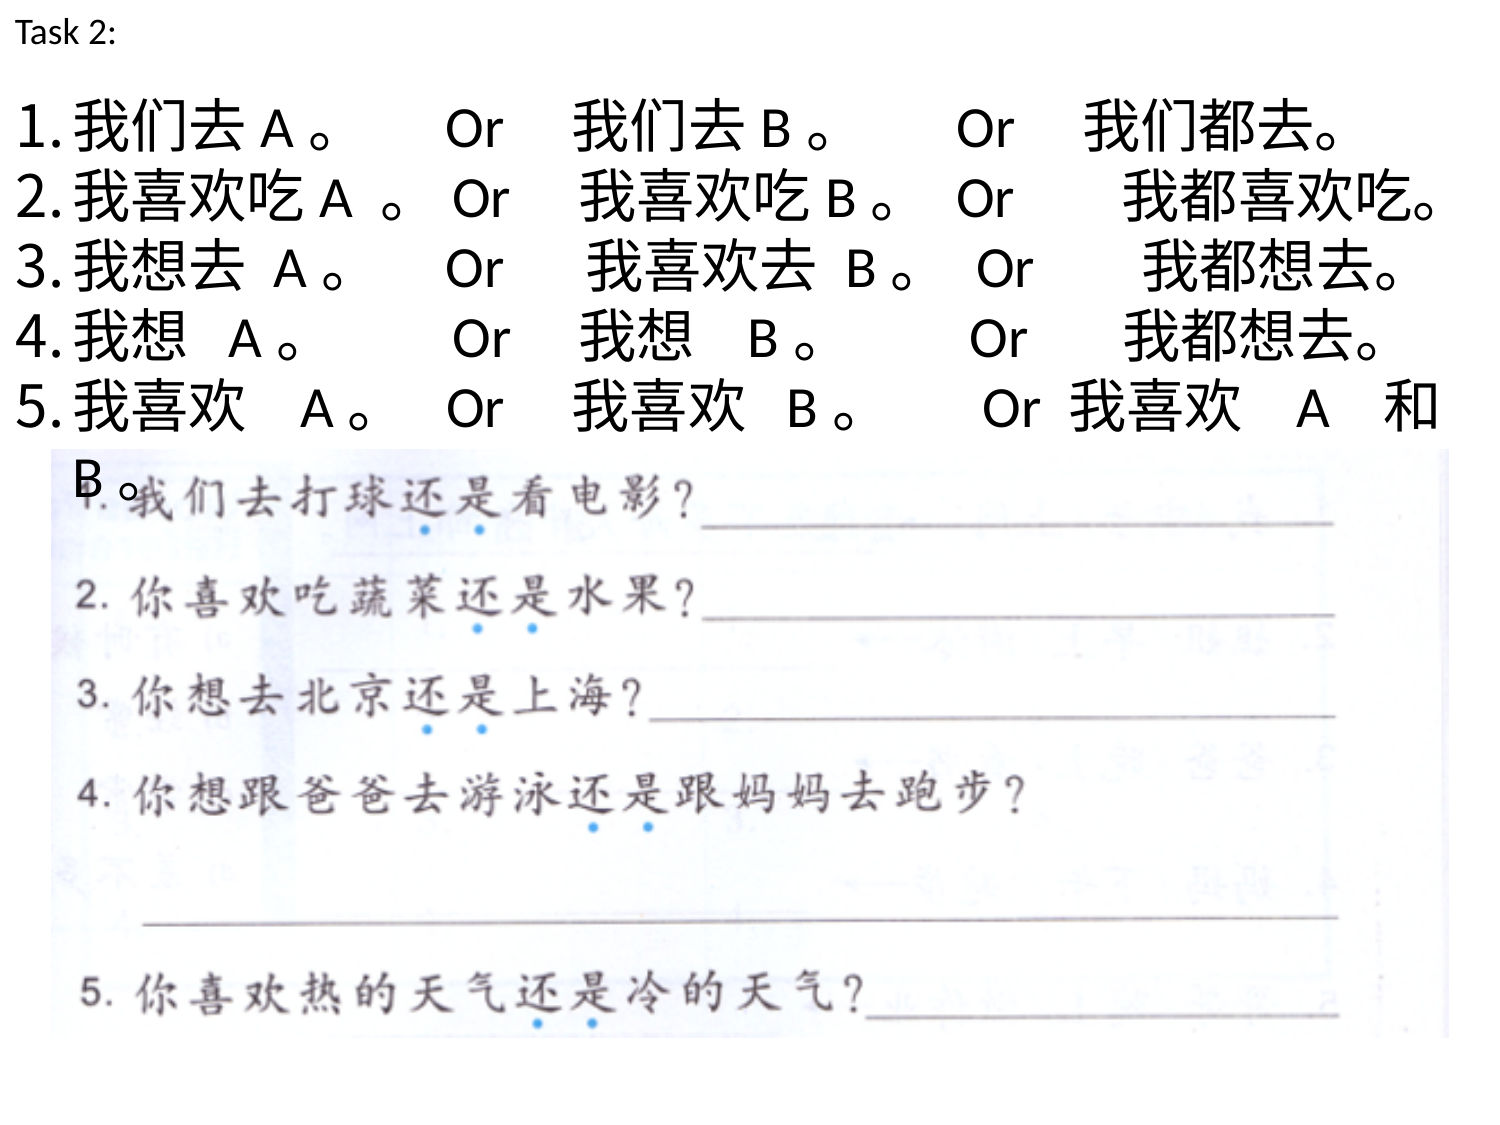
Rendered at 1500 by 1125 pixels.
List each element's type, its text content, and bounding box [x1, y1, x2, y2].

picture [51, 449, 1449, 1038]
text_box Task 2: [0, 0, 338, 60]
text_box 我们去A。 Or 我们去B。 Or 我们都去。 我喜欢吃A 。Or 我喜欢吃B。 Or 我都喜欢吃。 我想去 A。 Or 我喜欢去 B。 Or 我都想去。 我想 A。 Or 我想 B。 Or 我都想去。 我喜欢 A。 Or 我喜欢 B。 Or 我喜欢 A 和 B。 [1, 81, 1500, 516]
